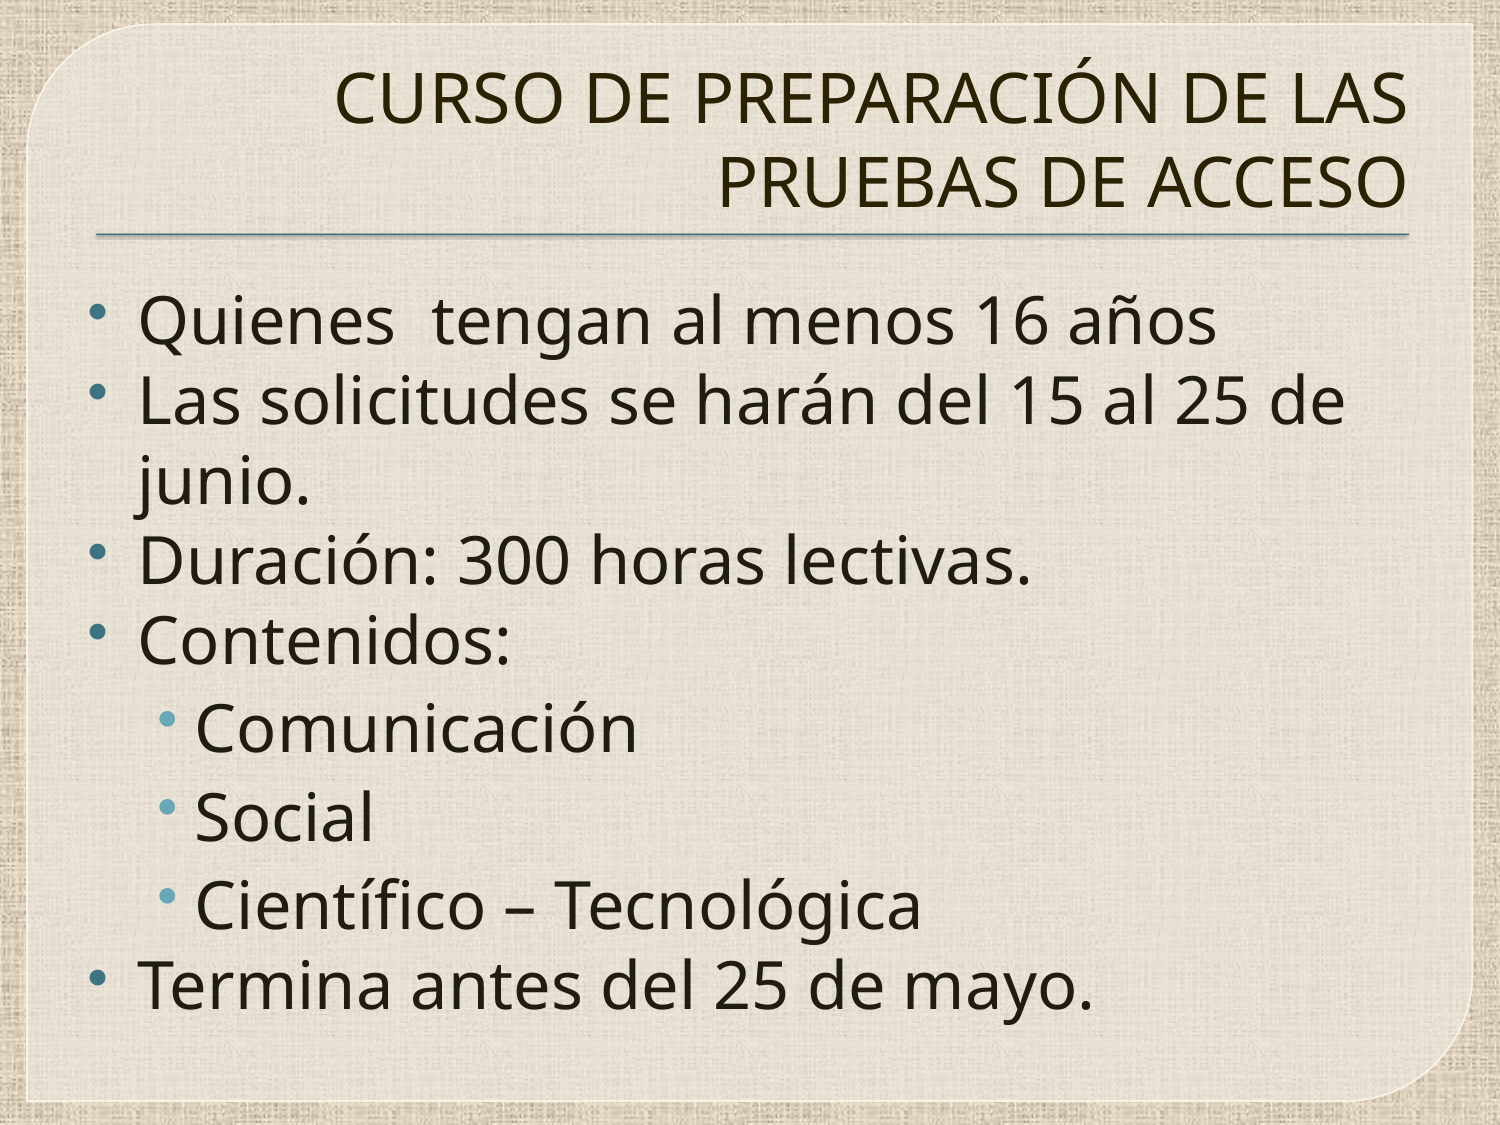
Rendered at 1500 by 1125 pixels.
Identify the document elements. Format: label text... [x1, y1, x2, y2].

title CURSO DE PREPARACIÓN DE LAS PRUEBAS DE ACCESO [75, 41, 1425, 230]
picture [0, 0, 1500, 1125]
list Quienes tengan al menos 16 años Las solicitudes se harán del 15 al 25 de junio. Duración: 300 horas lectivas. Contenidos: Comunicación Social Científico – Tecnológica Termina antes del 25 de mayo. [75, 270, 1425, 1071]
